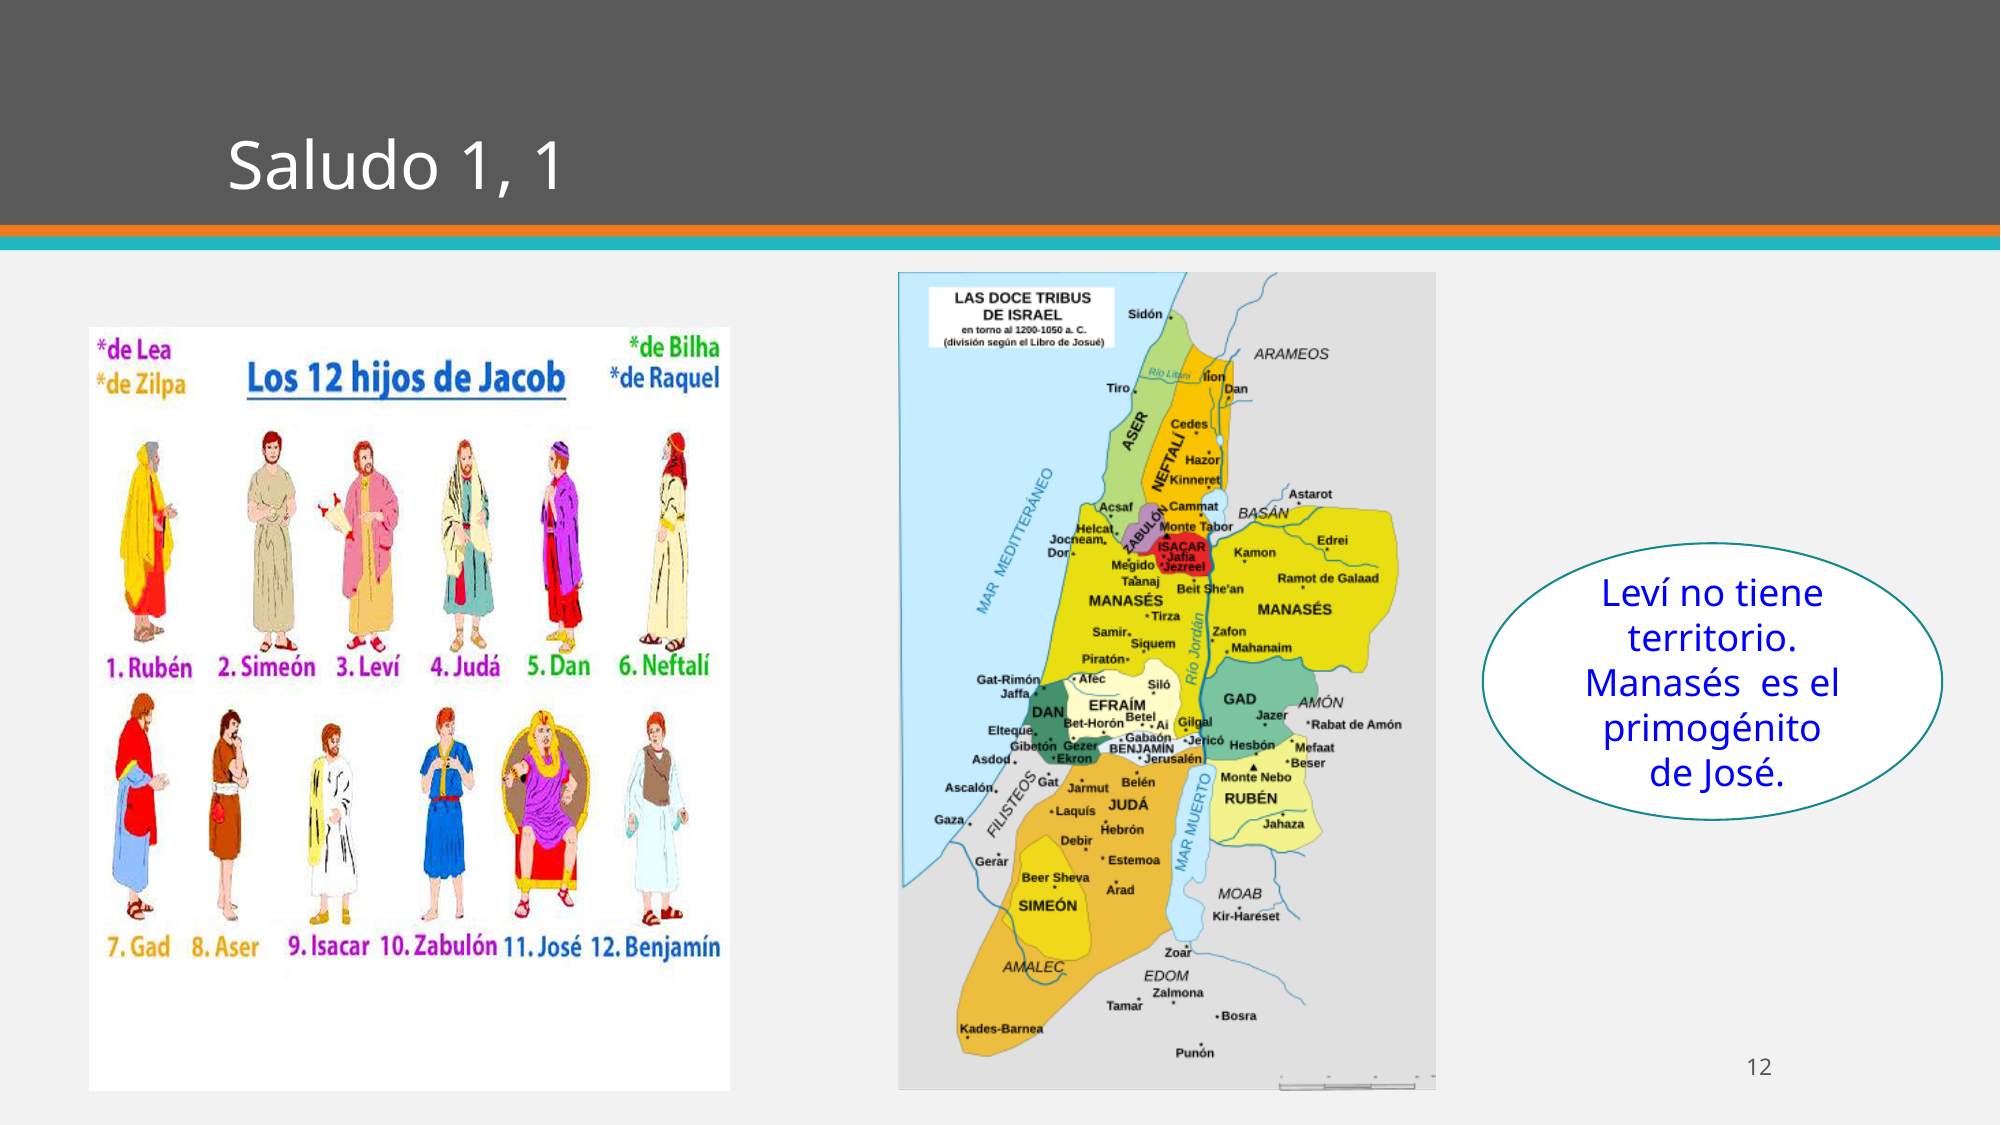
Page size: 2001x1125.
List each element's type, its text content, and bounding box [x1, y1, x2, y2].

text_box Leví no tiene territorio. Manasés es el primogénito de José. [1481, 542, 1944, 821]
title Saludo 1, 1 [212, 41, 1788, 212]
picture [898, 272, 1436, 1091]
slide_number 12 [1562, 1045, 1788, 1091]
picture [88, 327, 730, 1091]
